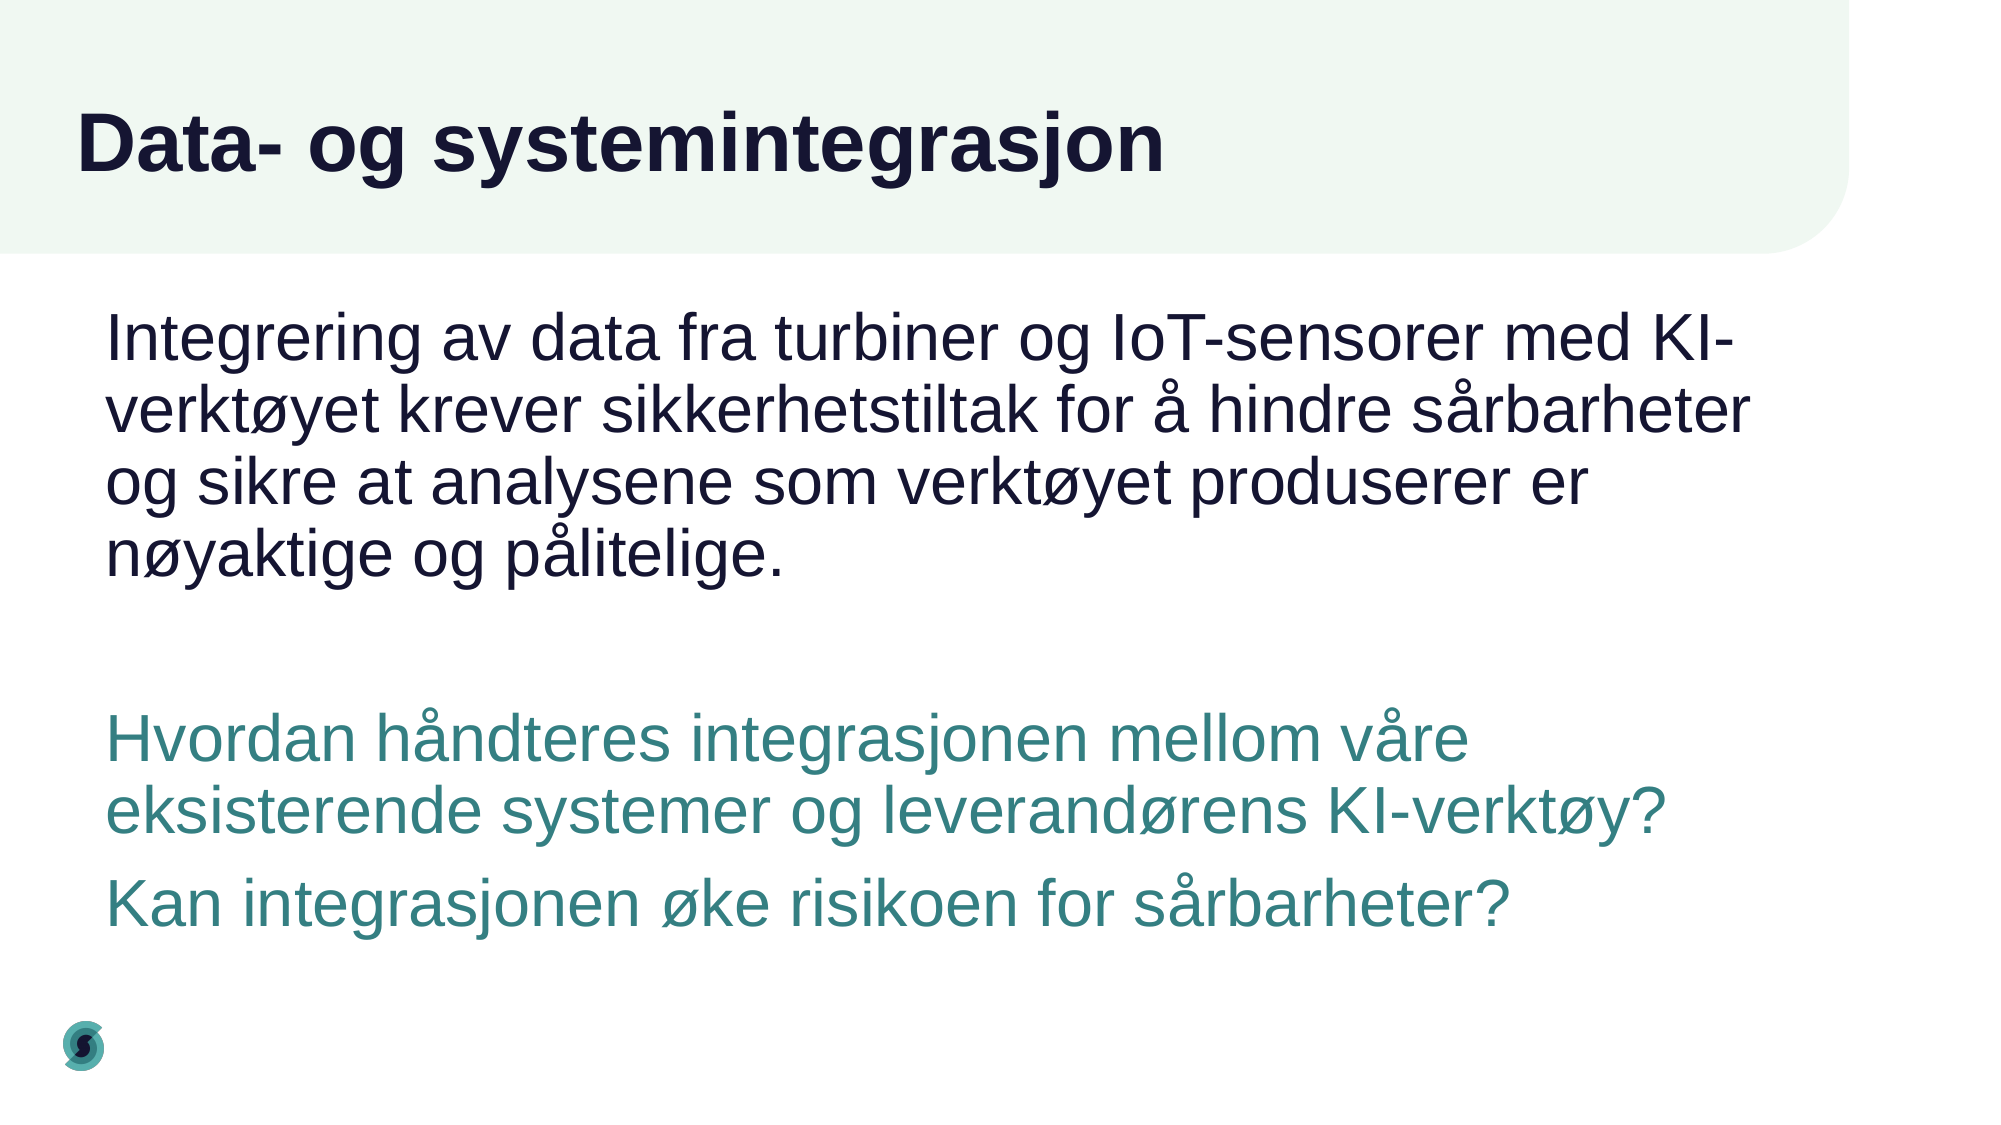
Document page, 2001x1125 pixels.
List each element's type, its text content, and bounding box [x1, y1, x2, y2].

title Data- og systemintegrasjon [60, 54, 1838, 236]
list Integrering av data fra turbiner og IoT-sensorer med KI-verktøyet krever sikkerhetstiltak for å hindre sårbarheter og sikre at analysene som verktøyet produserer er nøyaktige og pålitelige. Hvordan håndteres integrasjonen mellom våre eksisterende systemer og leverandørens KI-verktøy? Kan integrasjonen øke risikoen for sårbarheter? [60, 295, 1838, 1009]
picture [63, 1021, 104, 1071]
